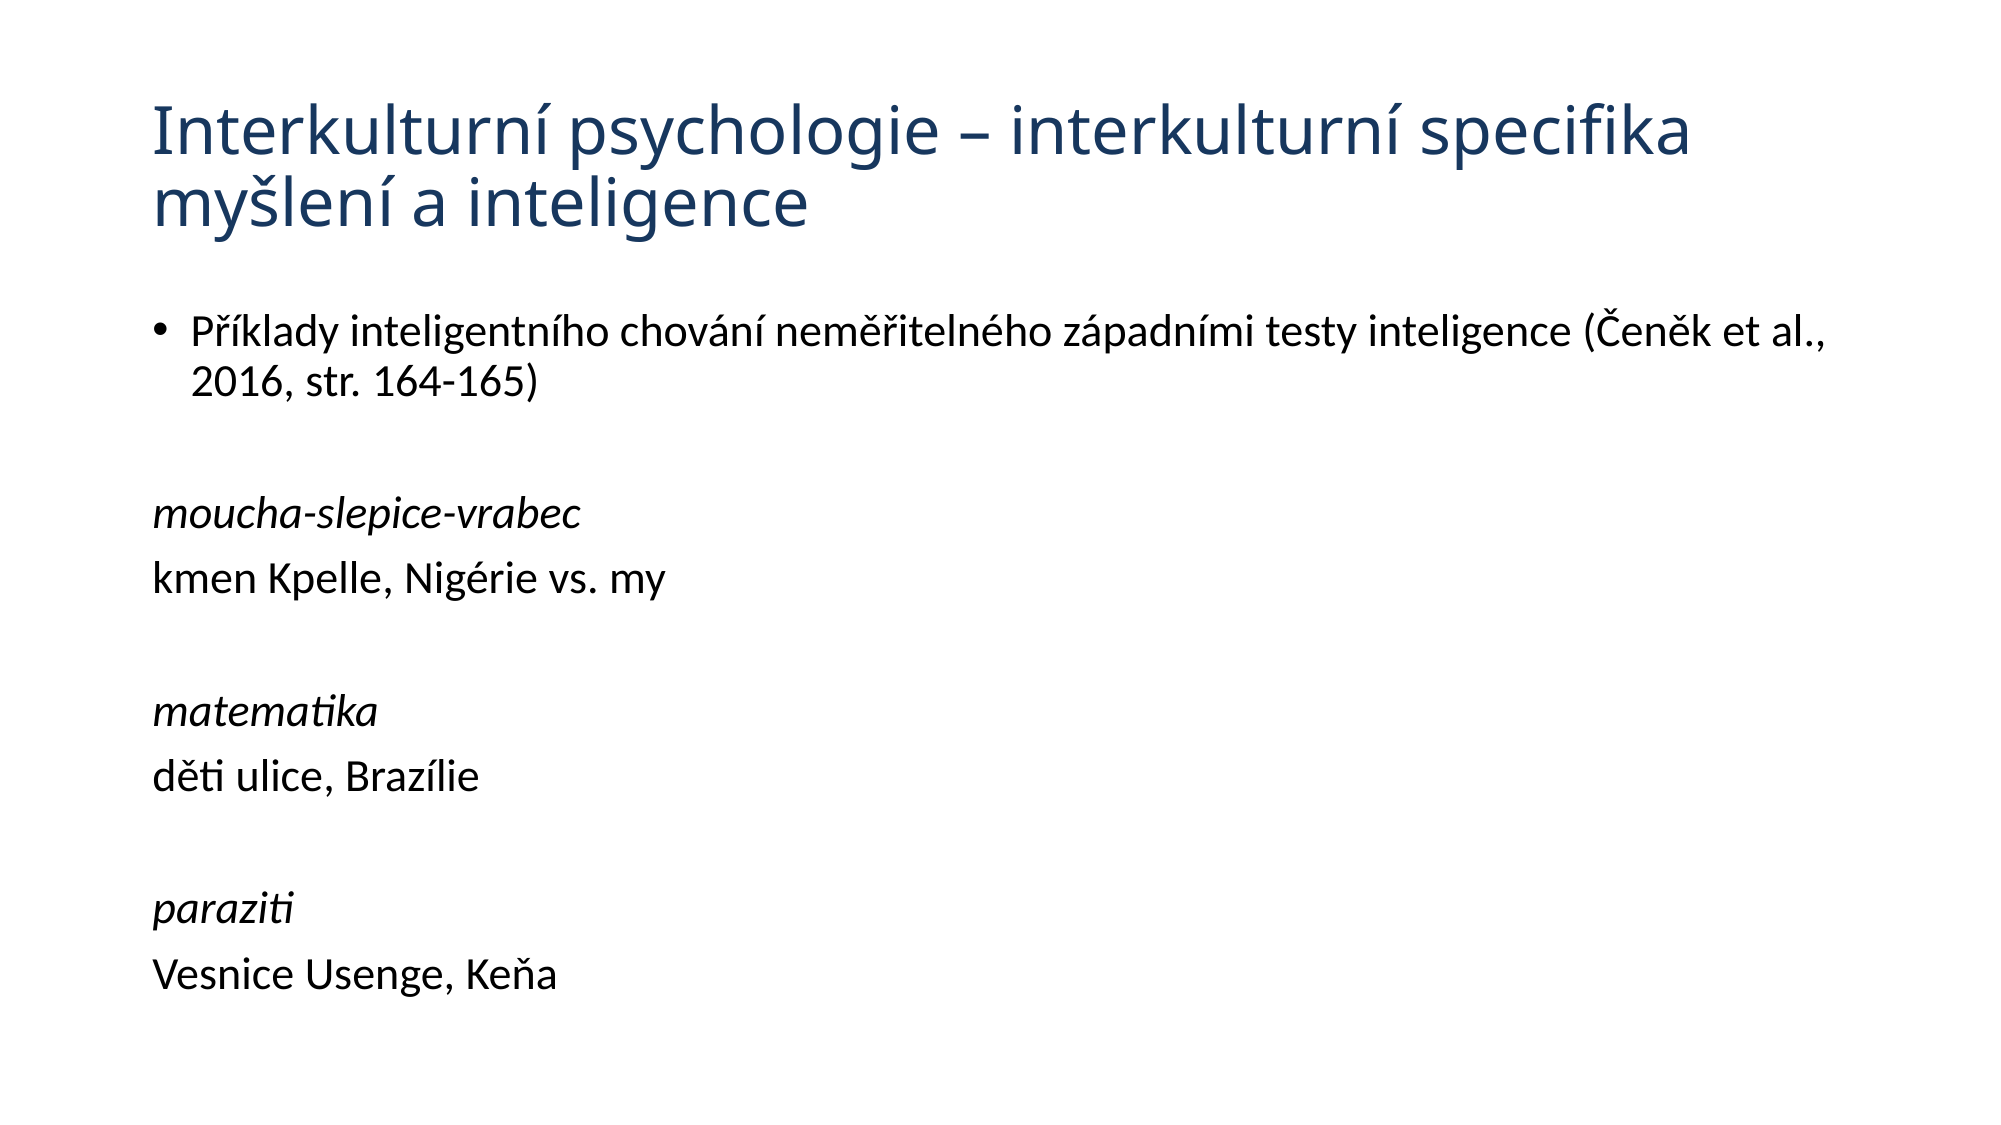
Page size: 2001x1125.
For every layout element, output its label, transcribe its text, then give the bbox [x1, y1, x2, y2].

title Interkulturní psychologie – interkulturní specifika myšlení a inteligence [137, 59, 1863, 278]
list Příklady inteligentního chování neměřitelného západními testy inteligence (Čeněk et al., 2016, str. 164-165) moucha-slepice-vrabec kmen Kpelle, Nigérie vs. my matematika děti ulice, Brazílie paraziti Vesnice Usenge, Keňa [137, 299, 1863, 1014]
